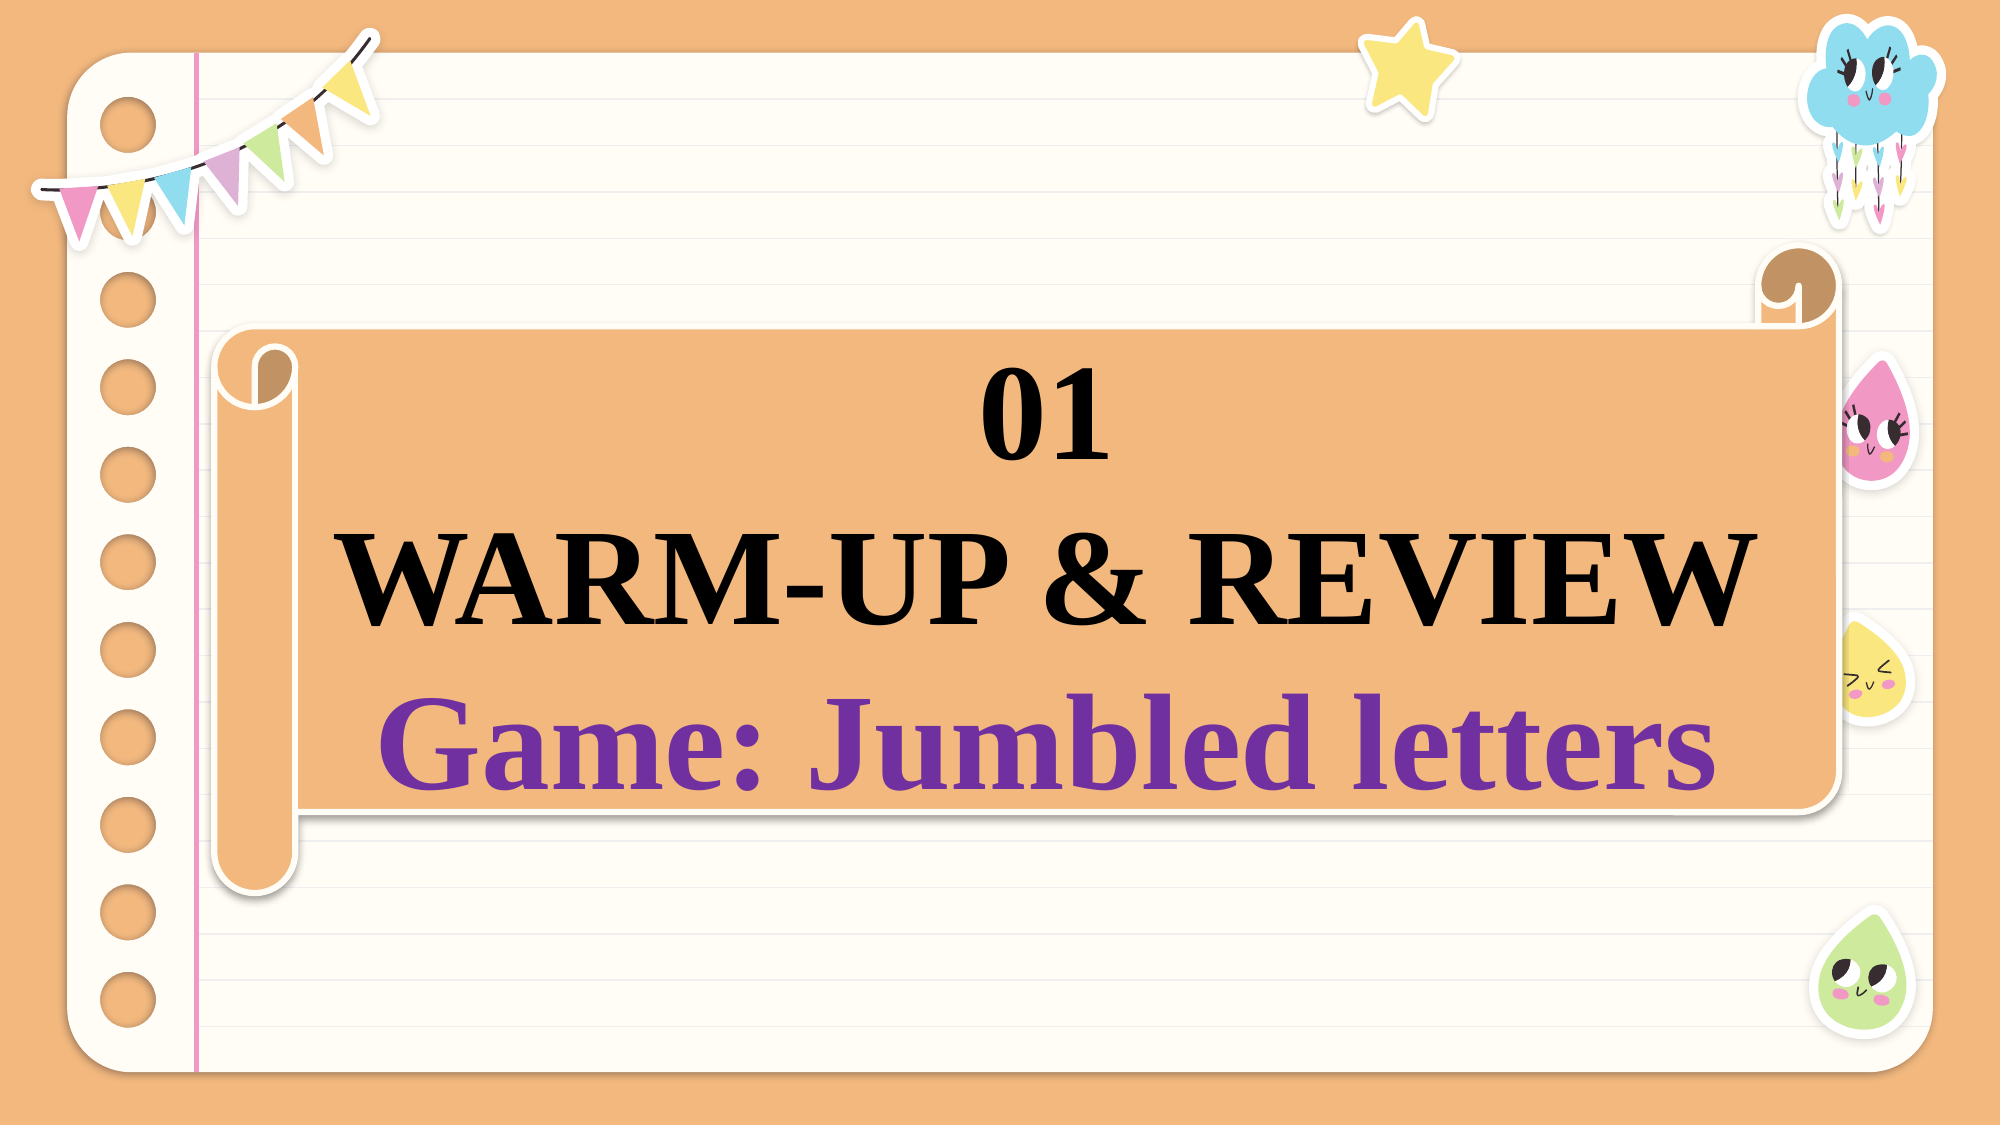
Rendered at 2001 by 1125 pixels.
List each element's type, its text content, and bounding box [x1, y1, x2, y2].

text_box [1362, 22, 1456, 117]
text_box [1808, 906, 1922, 1038]
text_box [1815, 611, 1917, 726]
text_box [42, 106, 408, 208]
text_box 01 WARM-UP & REVIEW Game: Jumbled letters [211, 242, 1843, 897]
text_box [1803, 22, 1942, 226]
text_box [1829, 353, 1921, 487]
